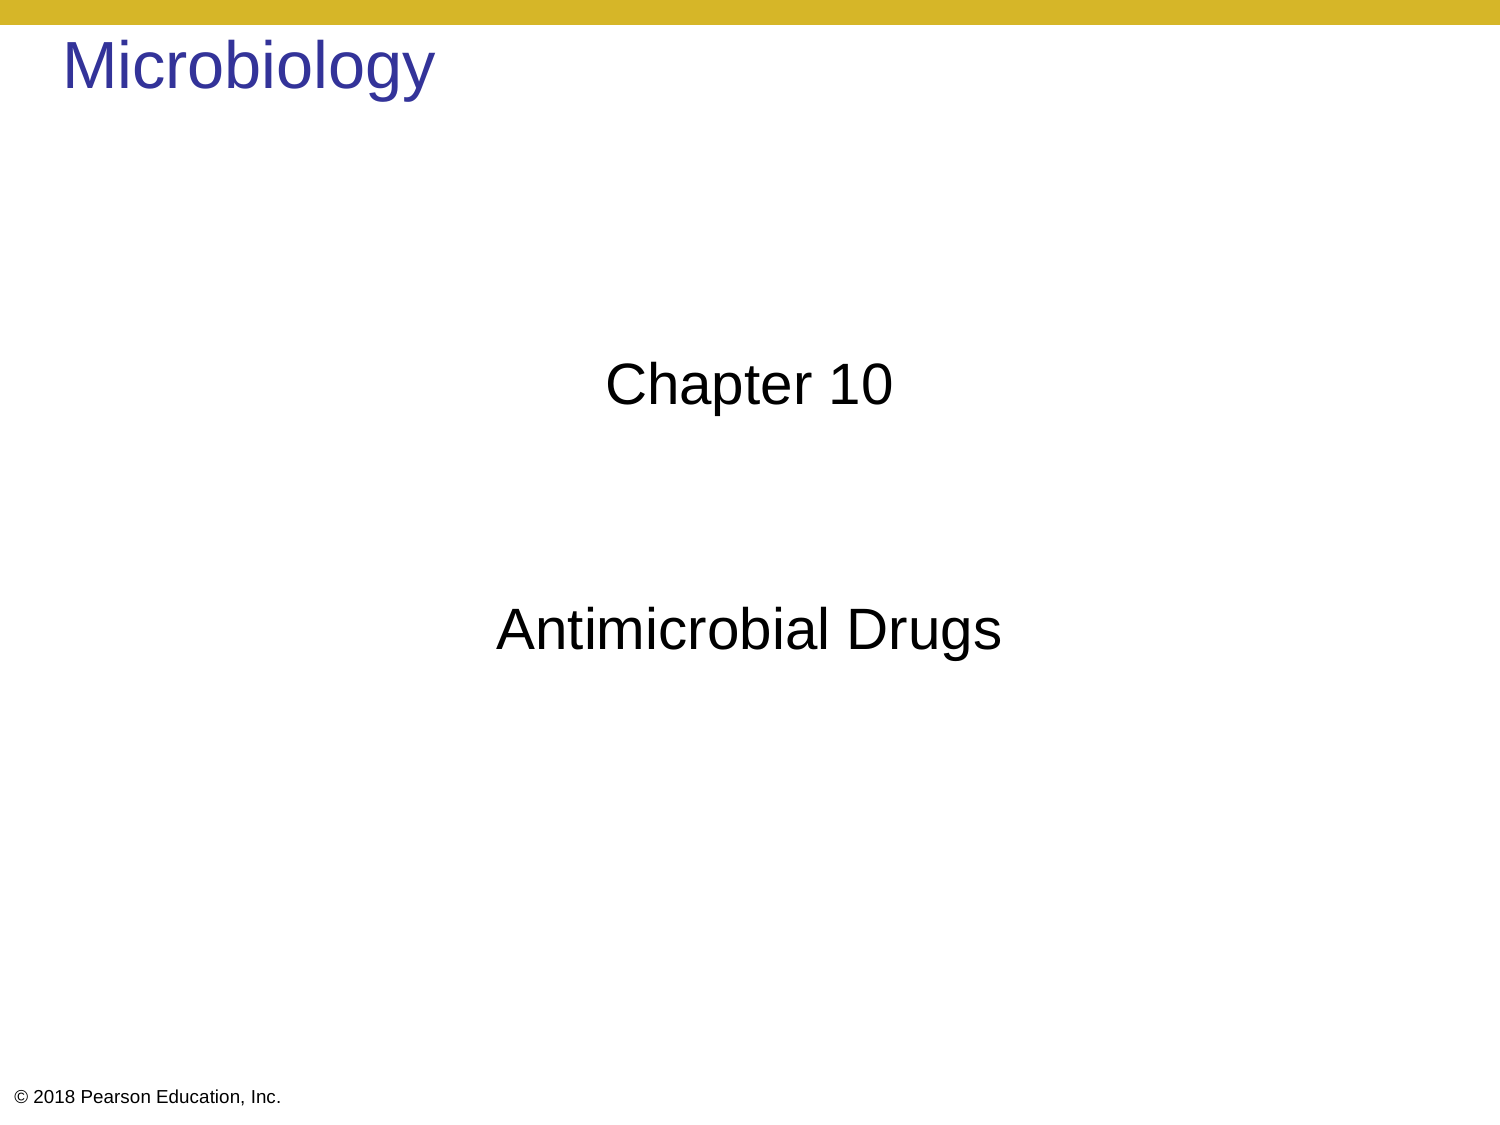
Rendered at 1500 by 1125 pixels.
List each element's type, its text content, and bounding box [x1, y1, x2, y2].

list Chapter 10 Antimicrobial Drugs [49, 175, 1450, 1038]
title Microbiology [0, 14, 1500, 110]
